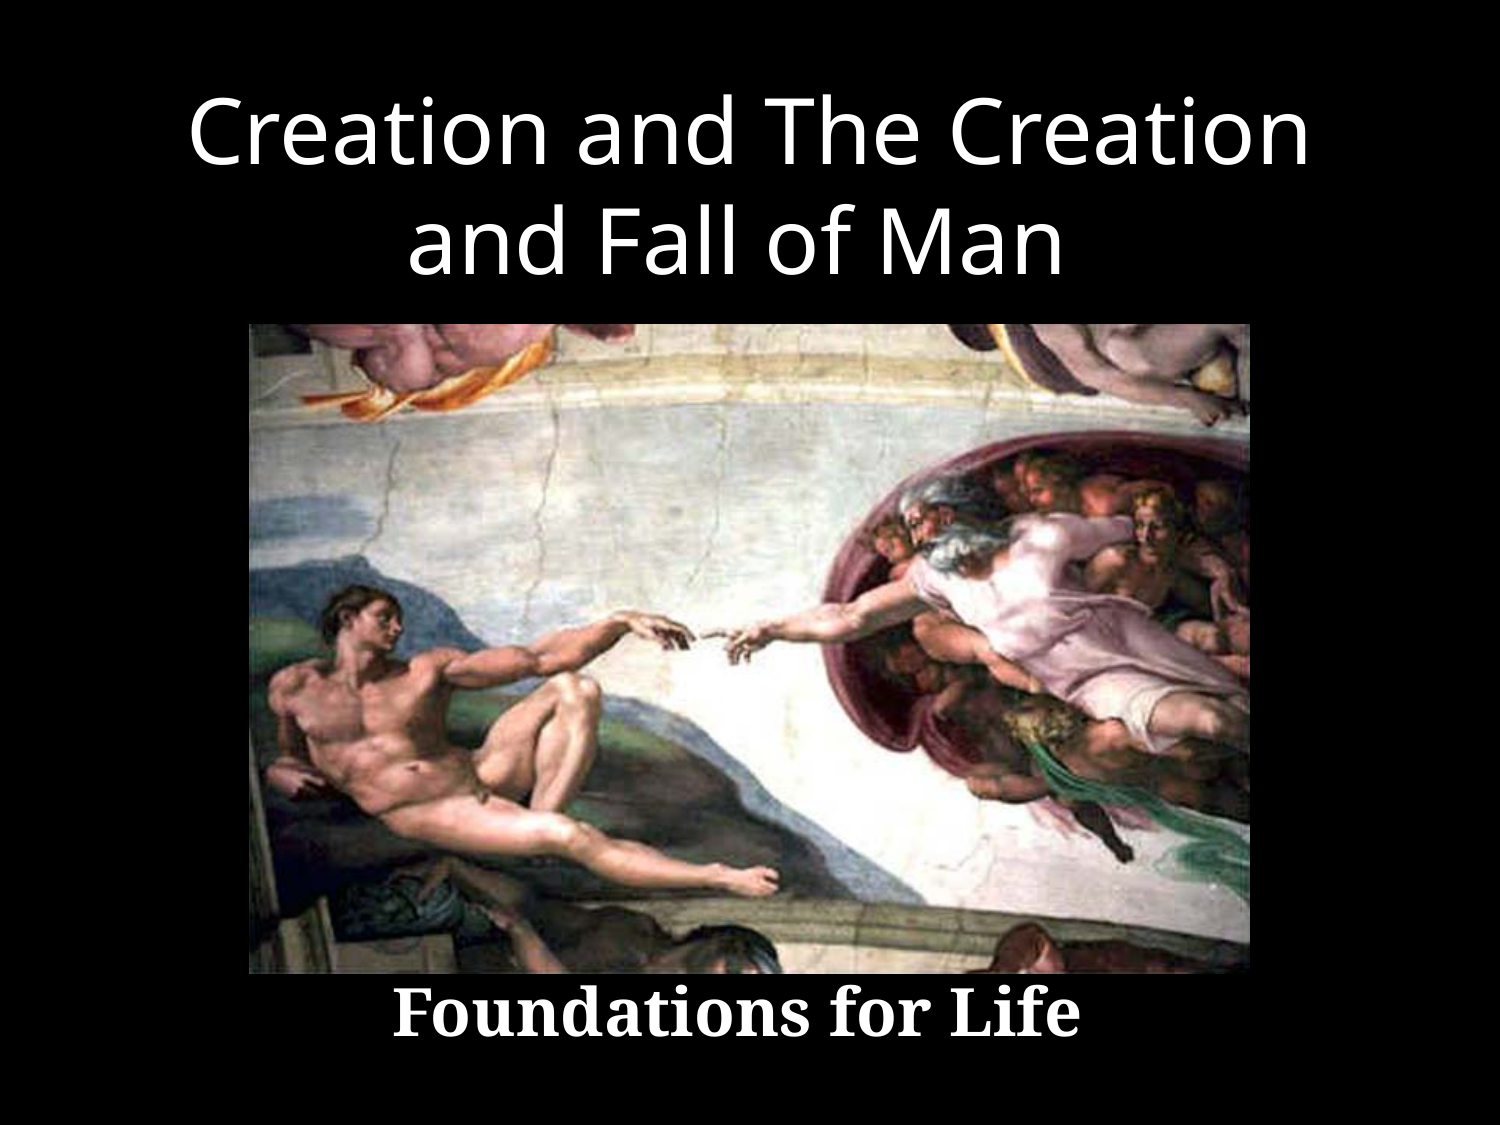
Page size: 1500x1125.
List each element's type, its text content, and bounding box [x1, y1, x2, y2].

subtitle Foundations for Life [225, 962, 1250, 1075]
picture [249, 324, 1251, 974]
title Creation and The Creation and Fall of Man [112, 62, 1388, 304]
